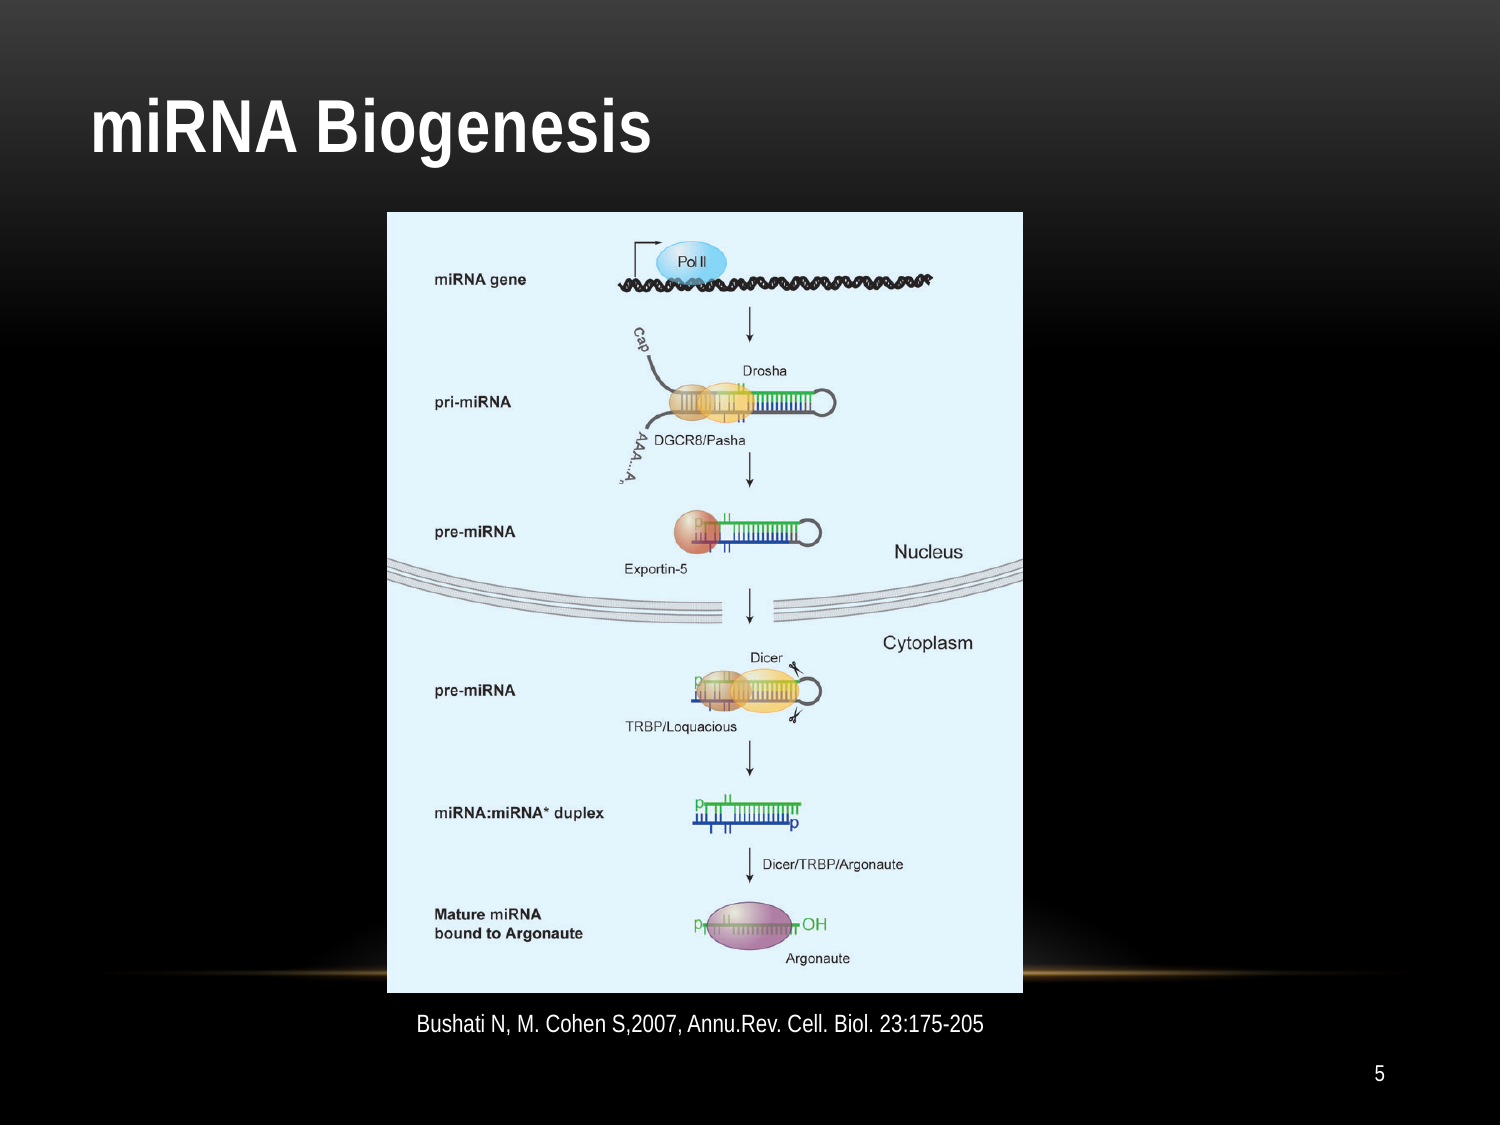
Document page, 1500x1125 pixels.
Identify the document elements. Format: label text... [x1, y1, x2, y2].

picture [0, 0, 1500, 1125]
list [387, 212, 1023, 993]
text_box Bushati N, M. Cohen S,2007, Annu.Rev. Cell. Biol. 23:175-205 [401, 1007, 1001, 1045]
slide_number 5 [1237, 1042, 1400, 1103]
title miRNA Biogenesis [75, 52, 1263, 175]
